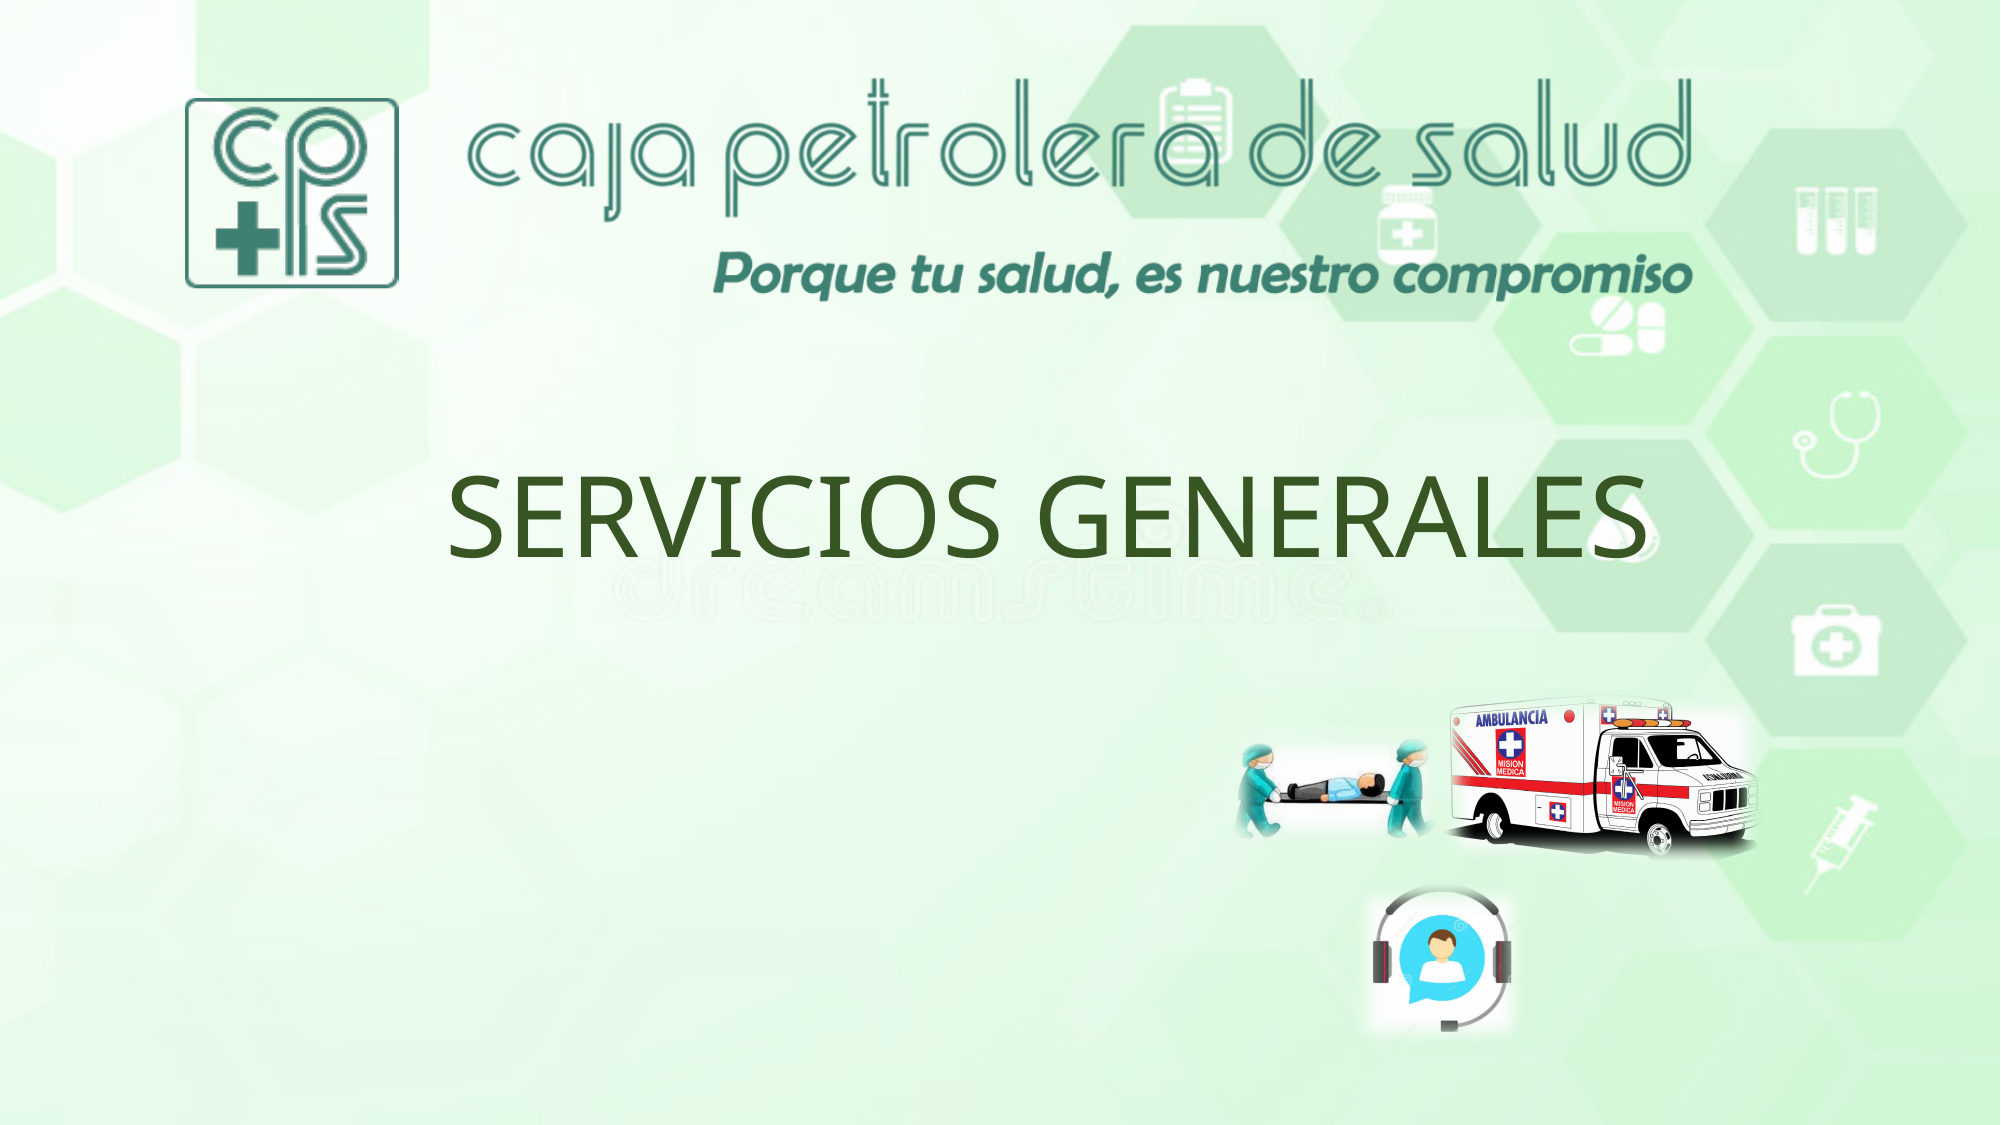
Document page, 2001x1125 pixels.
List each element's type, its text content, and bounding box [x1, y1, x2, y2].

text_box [1227, 691, 1765, 1050]
picture [442, 32, 1734, 356]
text_box SERVICIOS GENERALES [431, 437, 1667, 588]
picture [185, 97, 399, 291]
